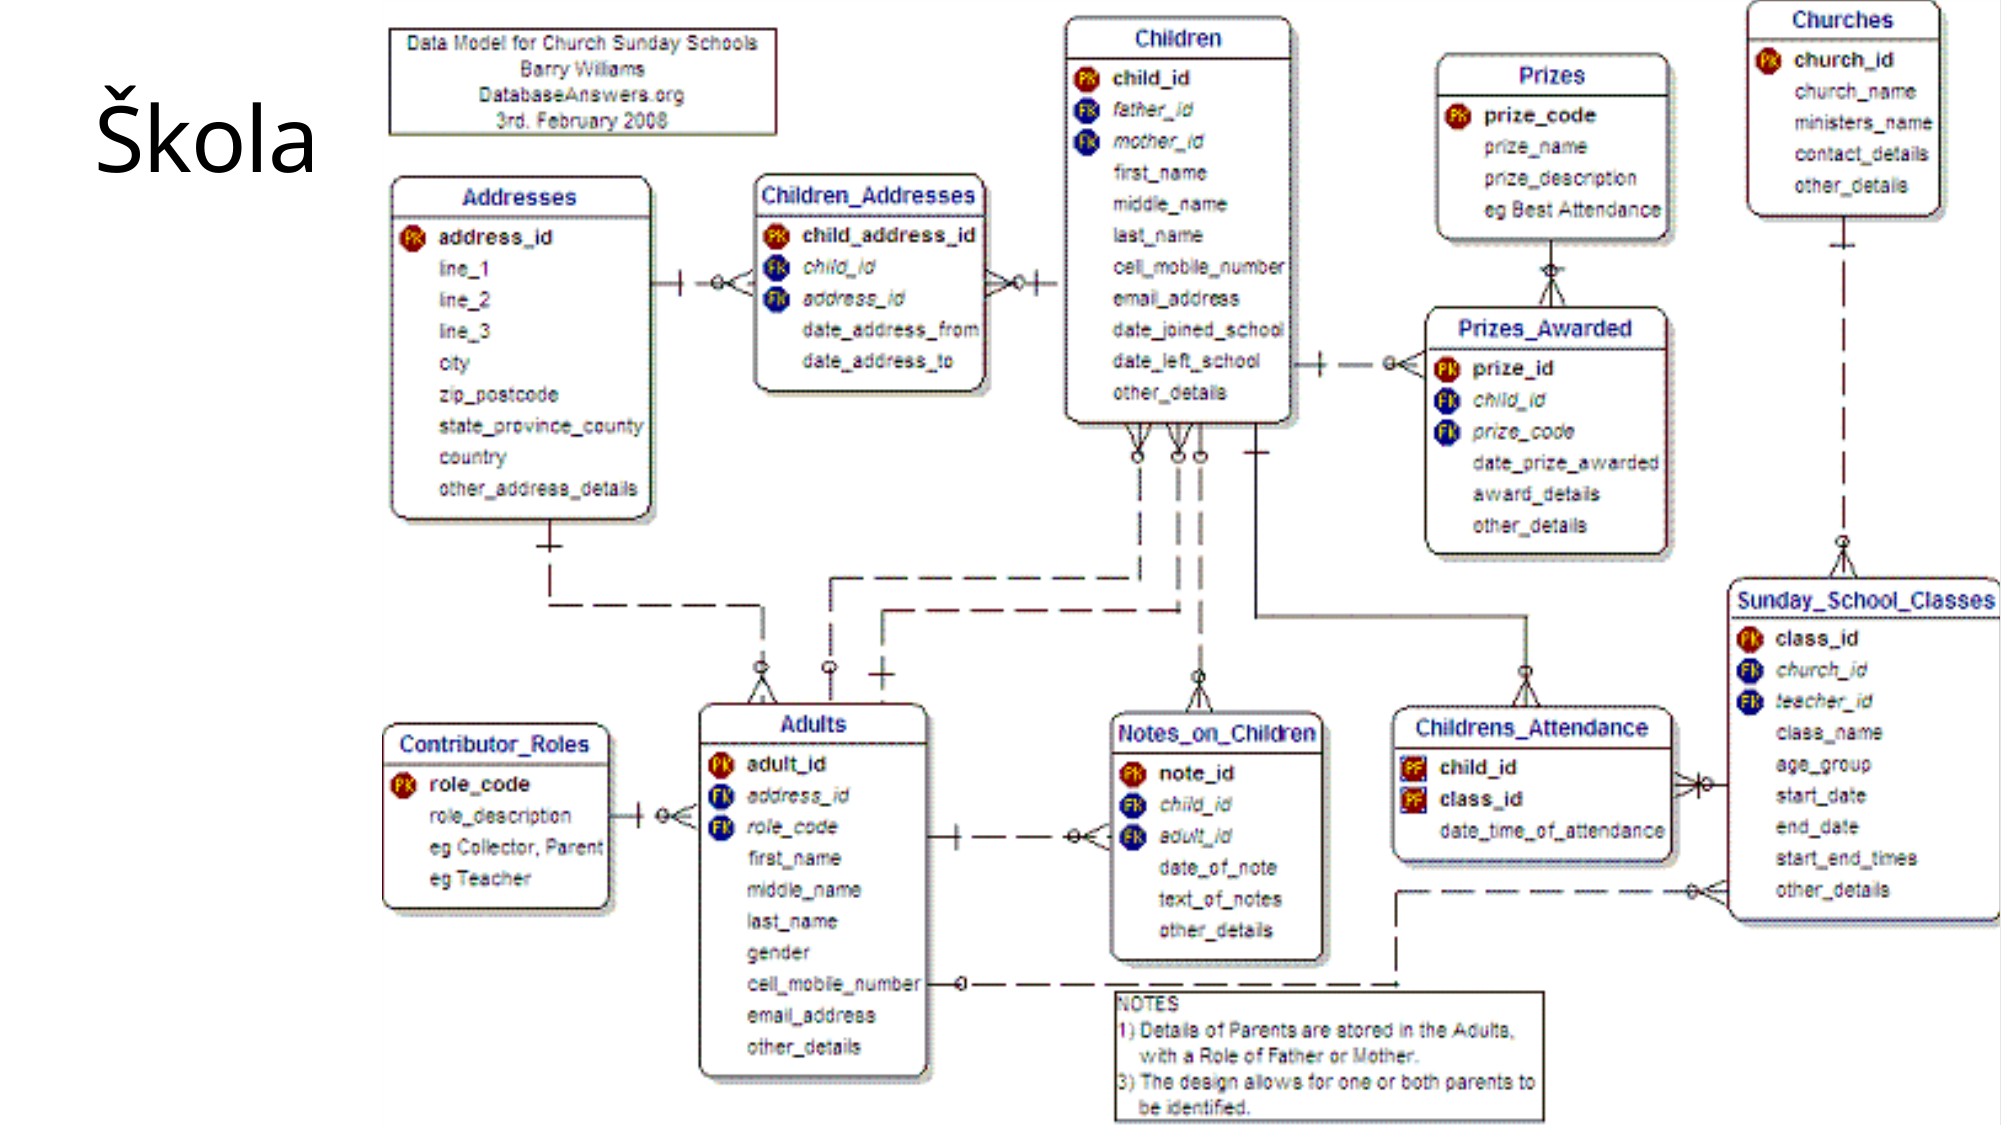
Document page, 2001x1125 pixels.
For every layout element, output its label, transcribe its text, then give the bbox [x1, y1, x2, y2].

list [381, 0, 2000, 1125]
title Škola [79, 80, 373, 200]
